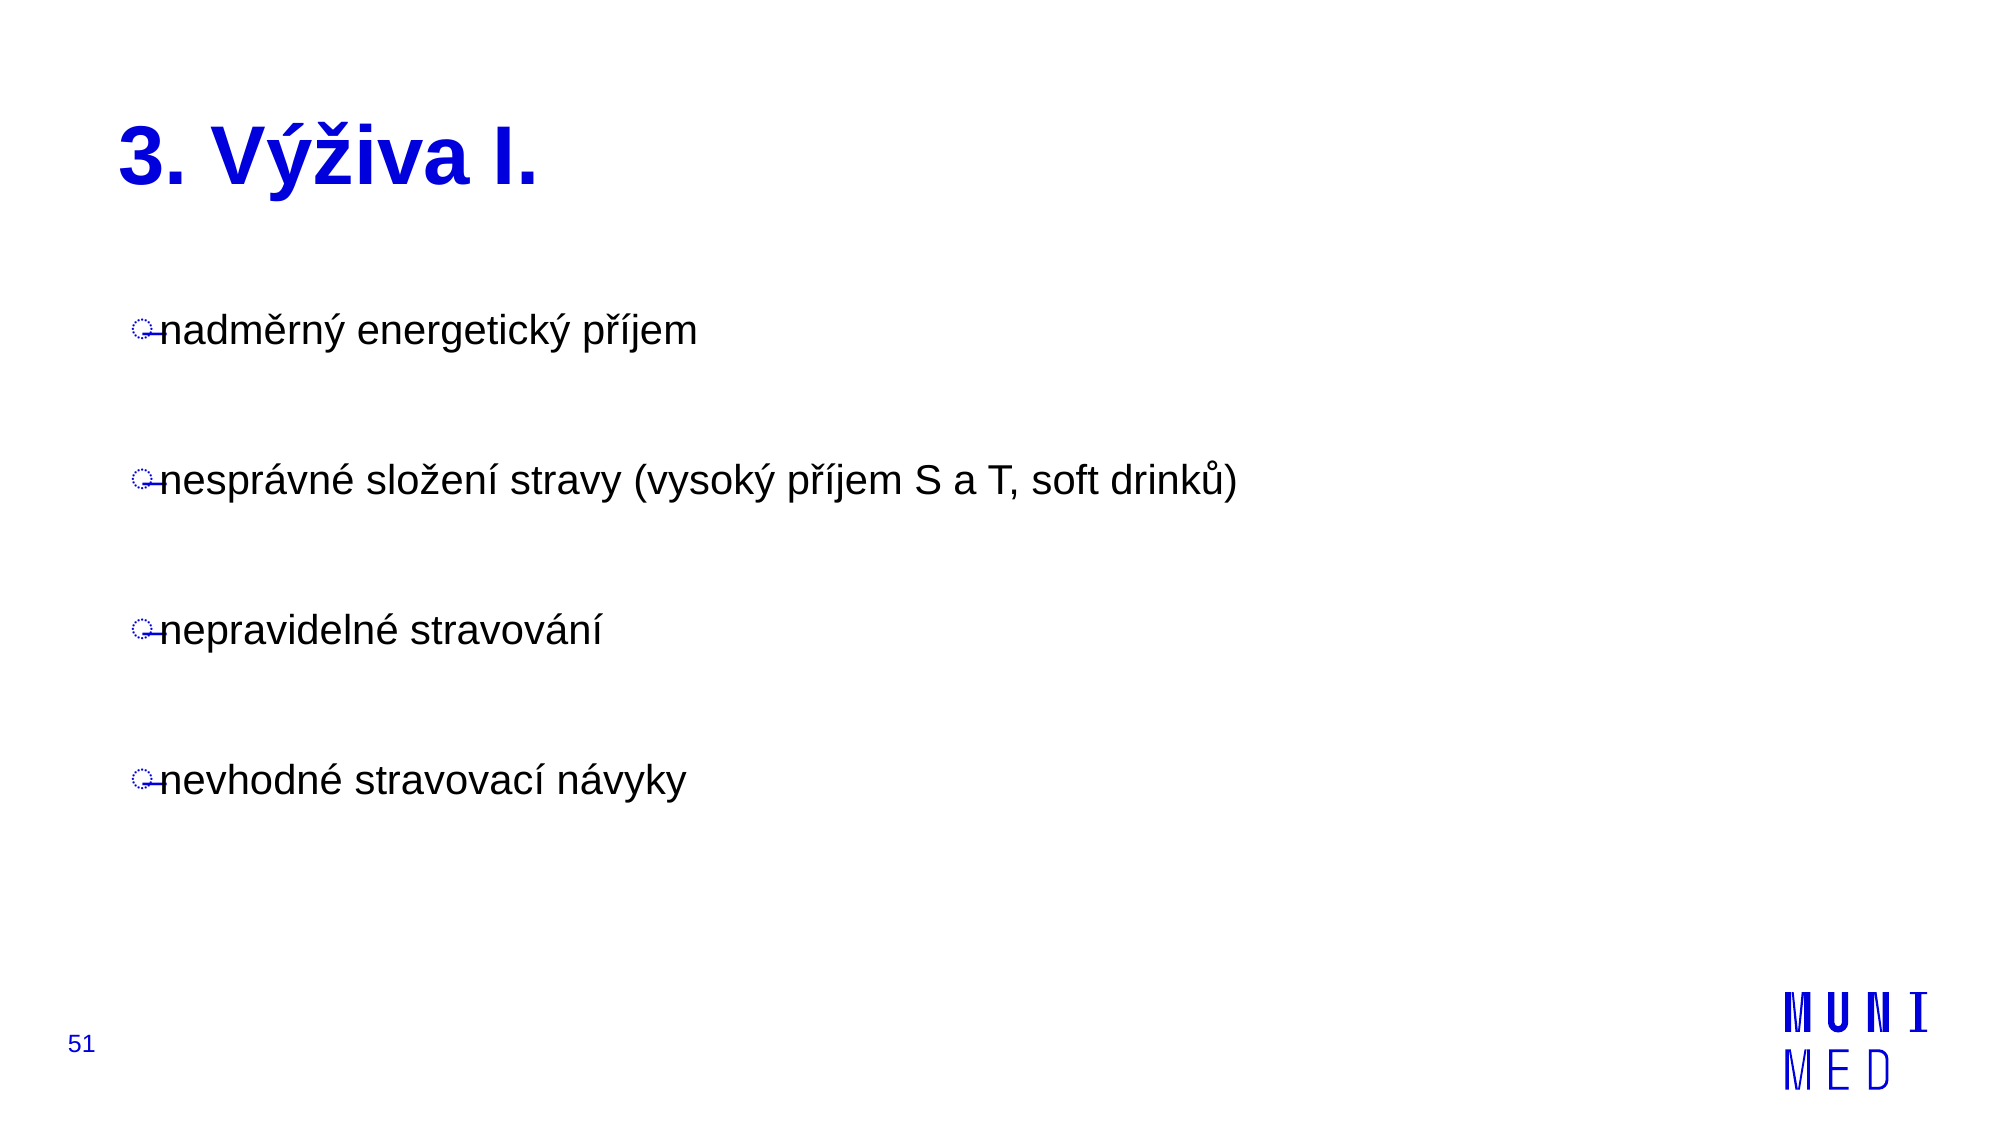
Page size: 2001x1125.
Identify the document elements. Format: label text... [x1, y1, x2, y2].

slide_number 51 [67, 1021, 110, 1063]
title 3. Výživa I. [118, 118, 1883, 193]
list nadměrný energetický příjem nesprávné složení stravy (vysoký příjem S a T, soft drinků) nepravidelné stravování nevhodné stravovací návyky [118, 277, 1883, 957]
